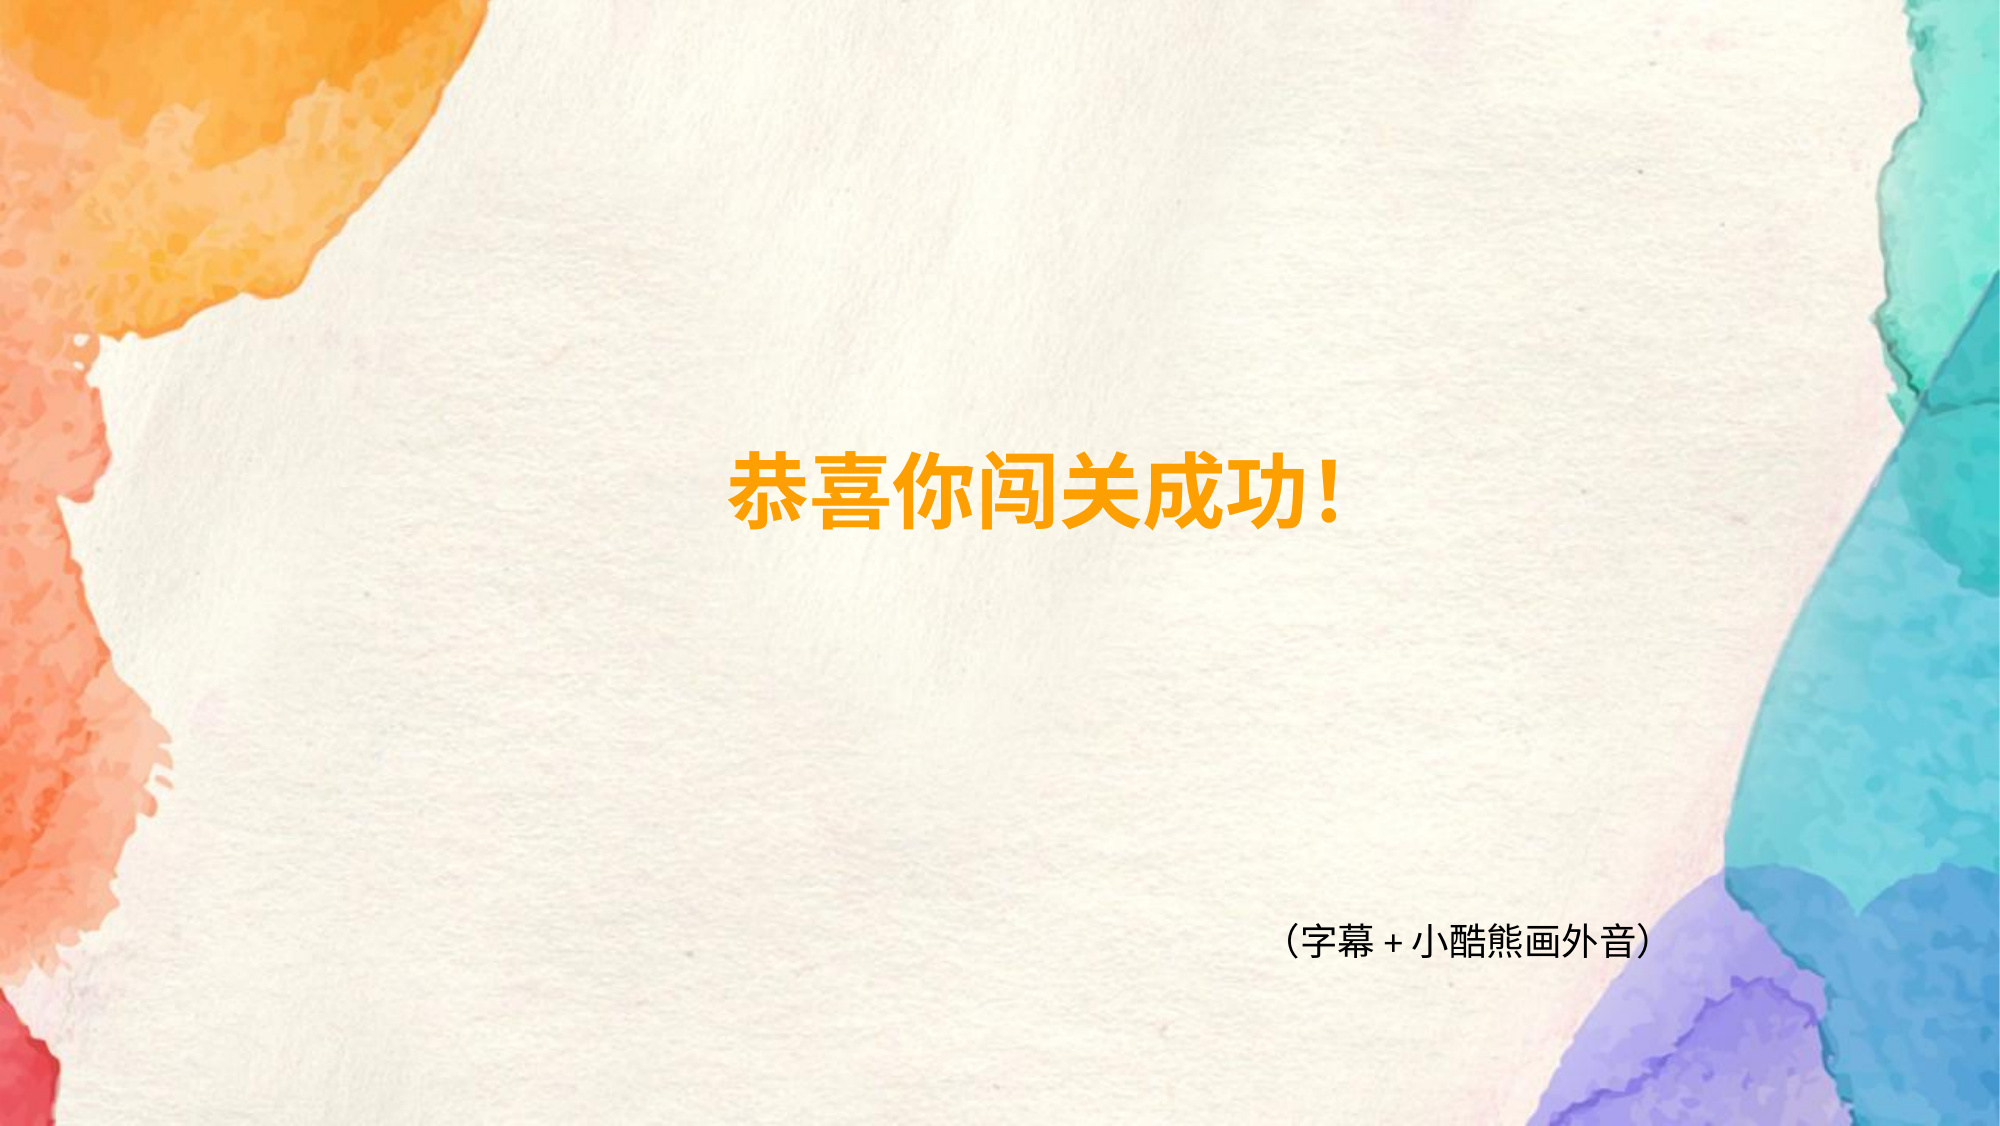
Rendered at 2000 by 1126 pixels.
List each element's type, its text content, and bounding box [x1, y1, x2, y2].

picture [0, 0, 2000, 1126]
text_box 恭喜你闯关成功！ [711, 271, 1427, 627]
text_box （字幕+小酷熊画外音） [1247, 910, 1690, 971]
